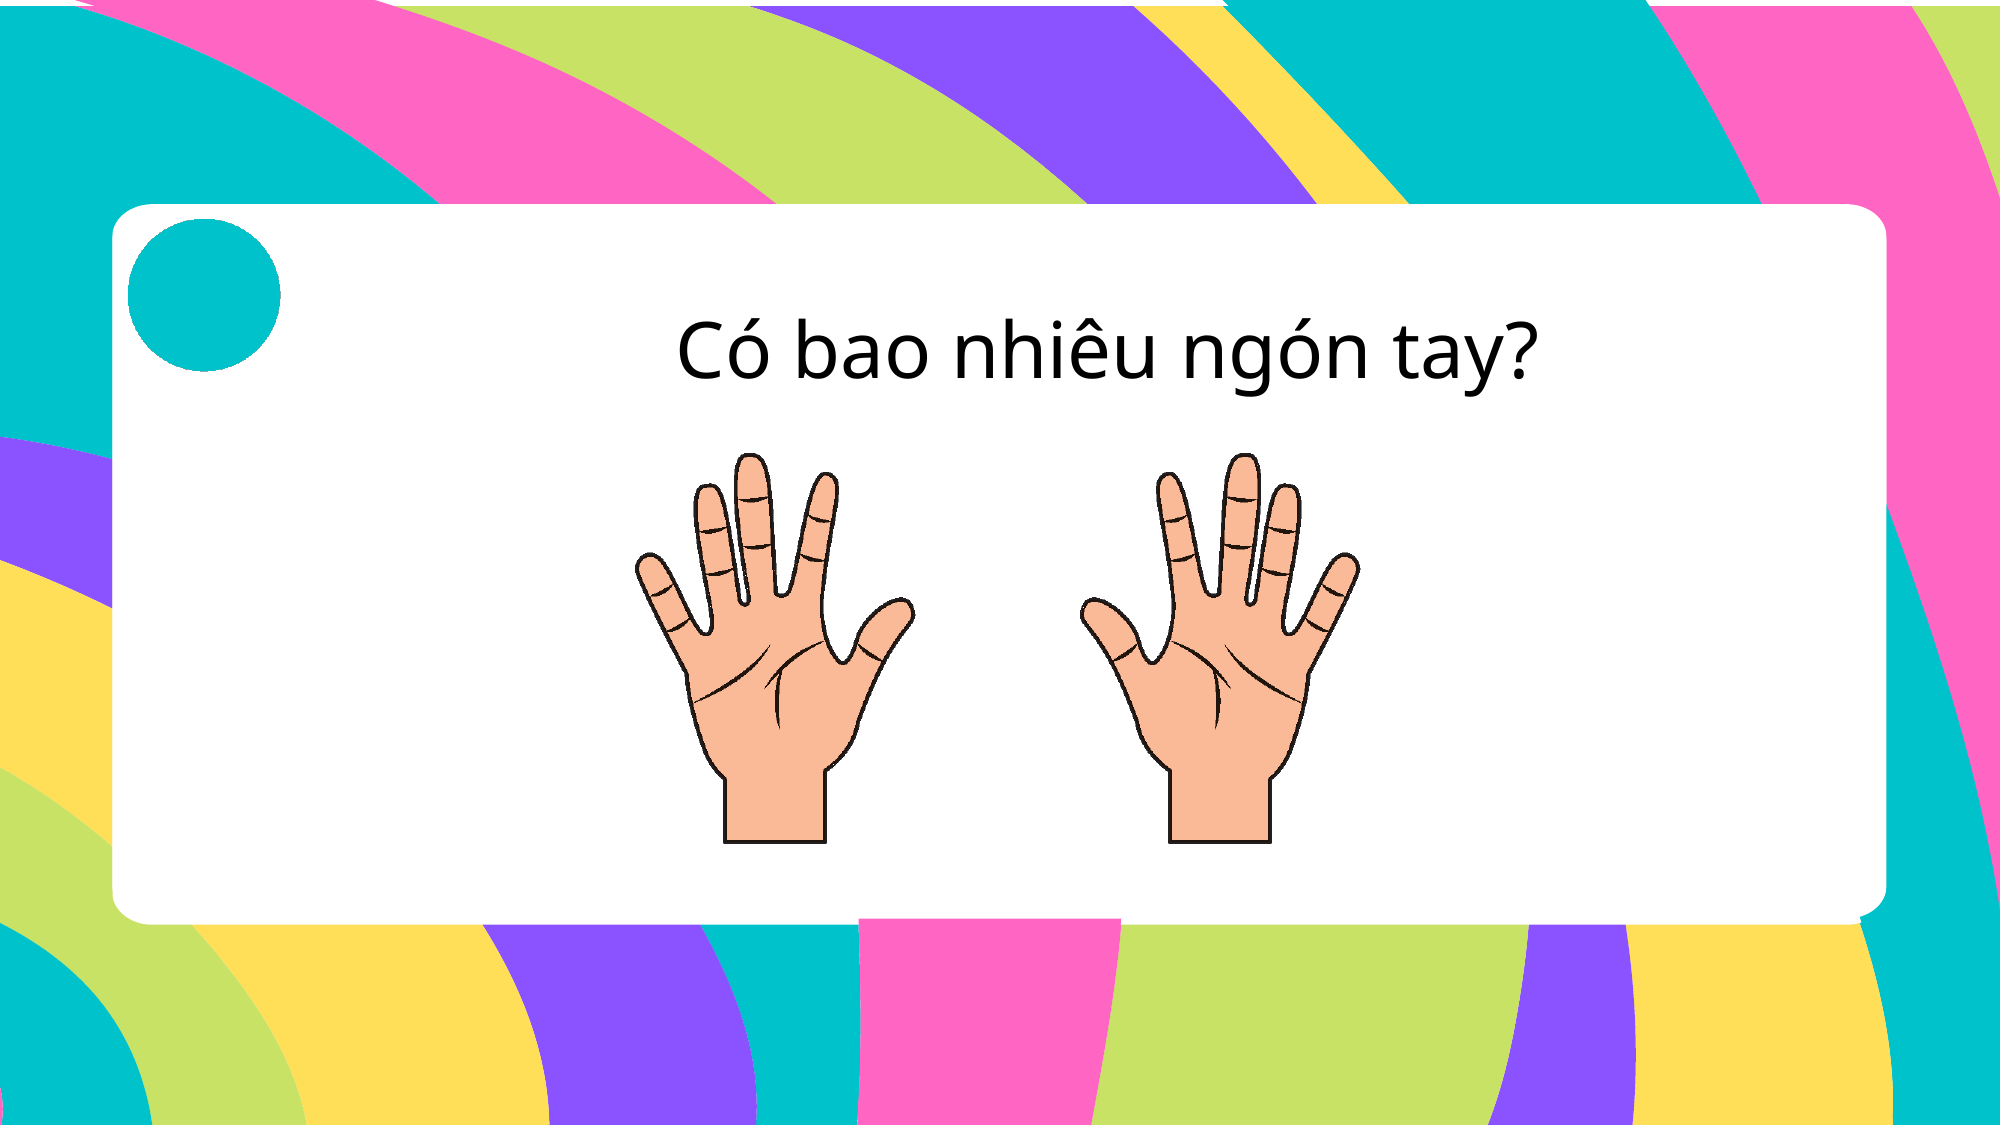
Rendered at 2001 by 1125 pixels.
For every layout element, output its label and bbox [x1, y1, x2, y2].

text_box [0, 0, 2000, 1125]
picture [1079, 452, 1361, 845]
picture [126, 218, 281, 372]
picture [634, 452, 916, 845]
